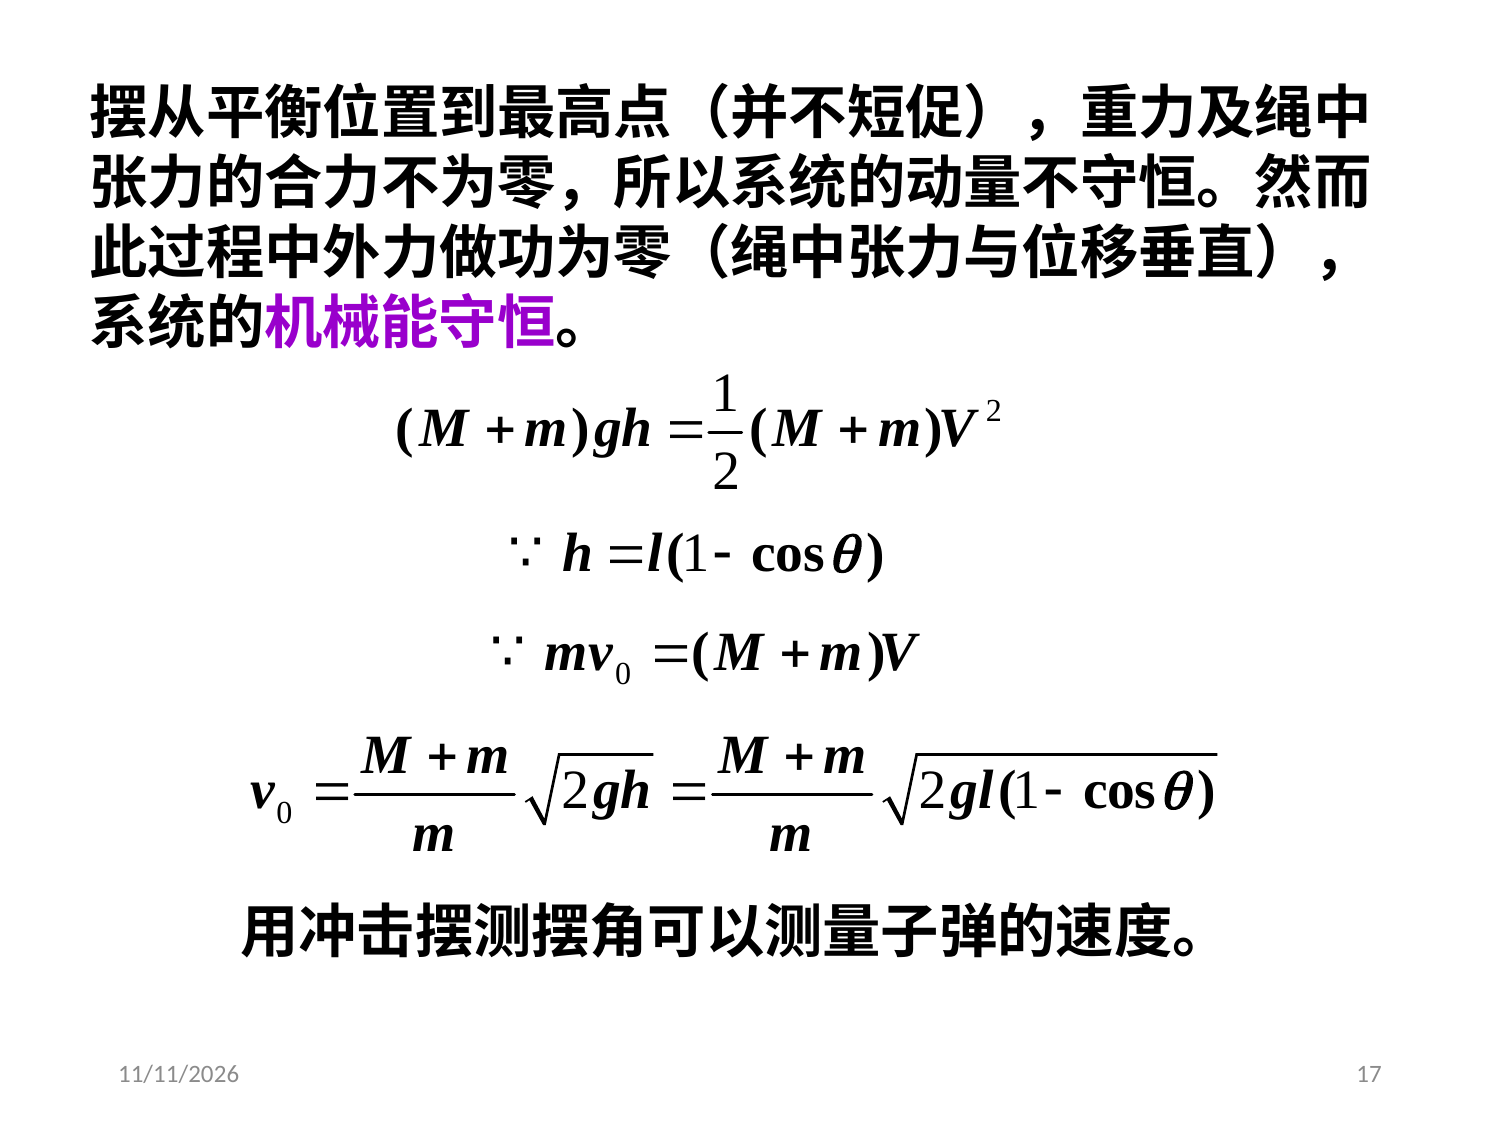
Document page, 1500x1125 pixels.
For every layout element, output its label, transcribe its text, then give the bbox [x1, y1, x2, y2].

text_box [491, 610, 936, 698]
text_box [242, 720, 1229, 864]
slide_number 17 [1059, 1042, 1397, 1103]
text_box 摆从平衡位置到最高点（并不短促），重力及绳中张力的合力不为零，所以系统的动量不守恒。然而此过程中外力做功为零（绳中张力与位移垂直），系统的机械能守恒。 [74, 67, 1423, 363]
text_box 用冲击摆测摆角可以测量子弹的速度。 [225, 886, 1246, 972]
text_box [509, 520, 894, 595]
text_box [389, 358, 1014, 502]
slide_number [103, 1042, 441, 1103]
